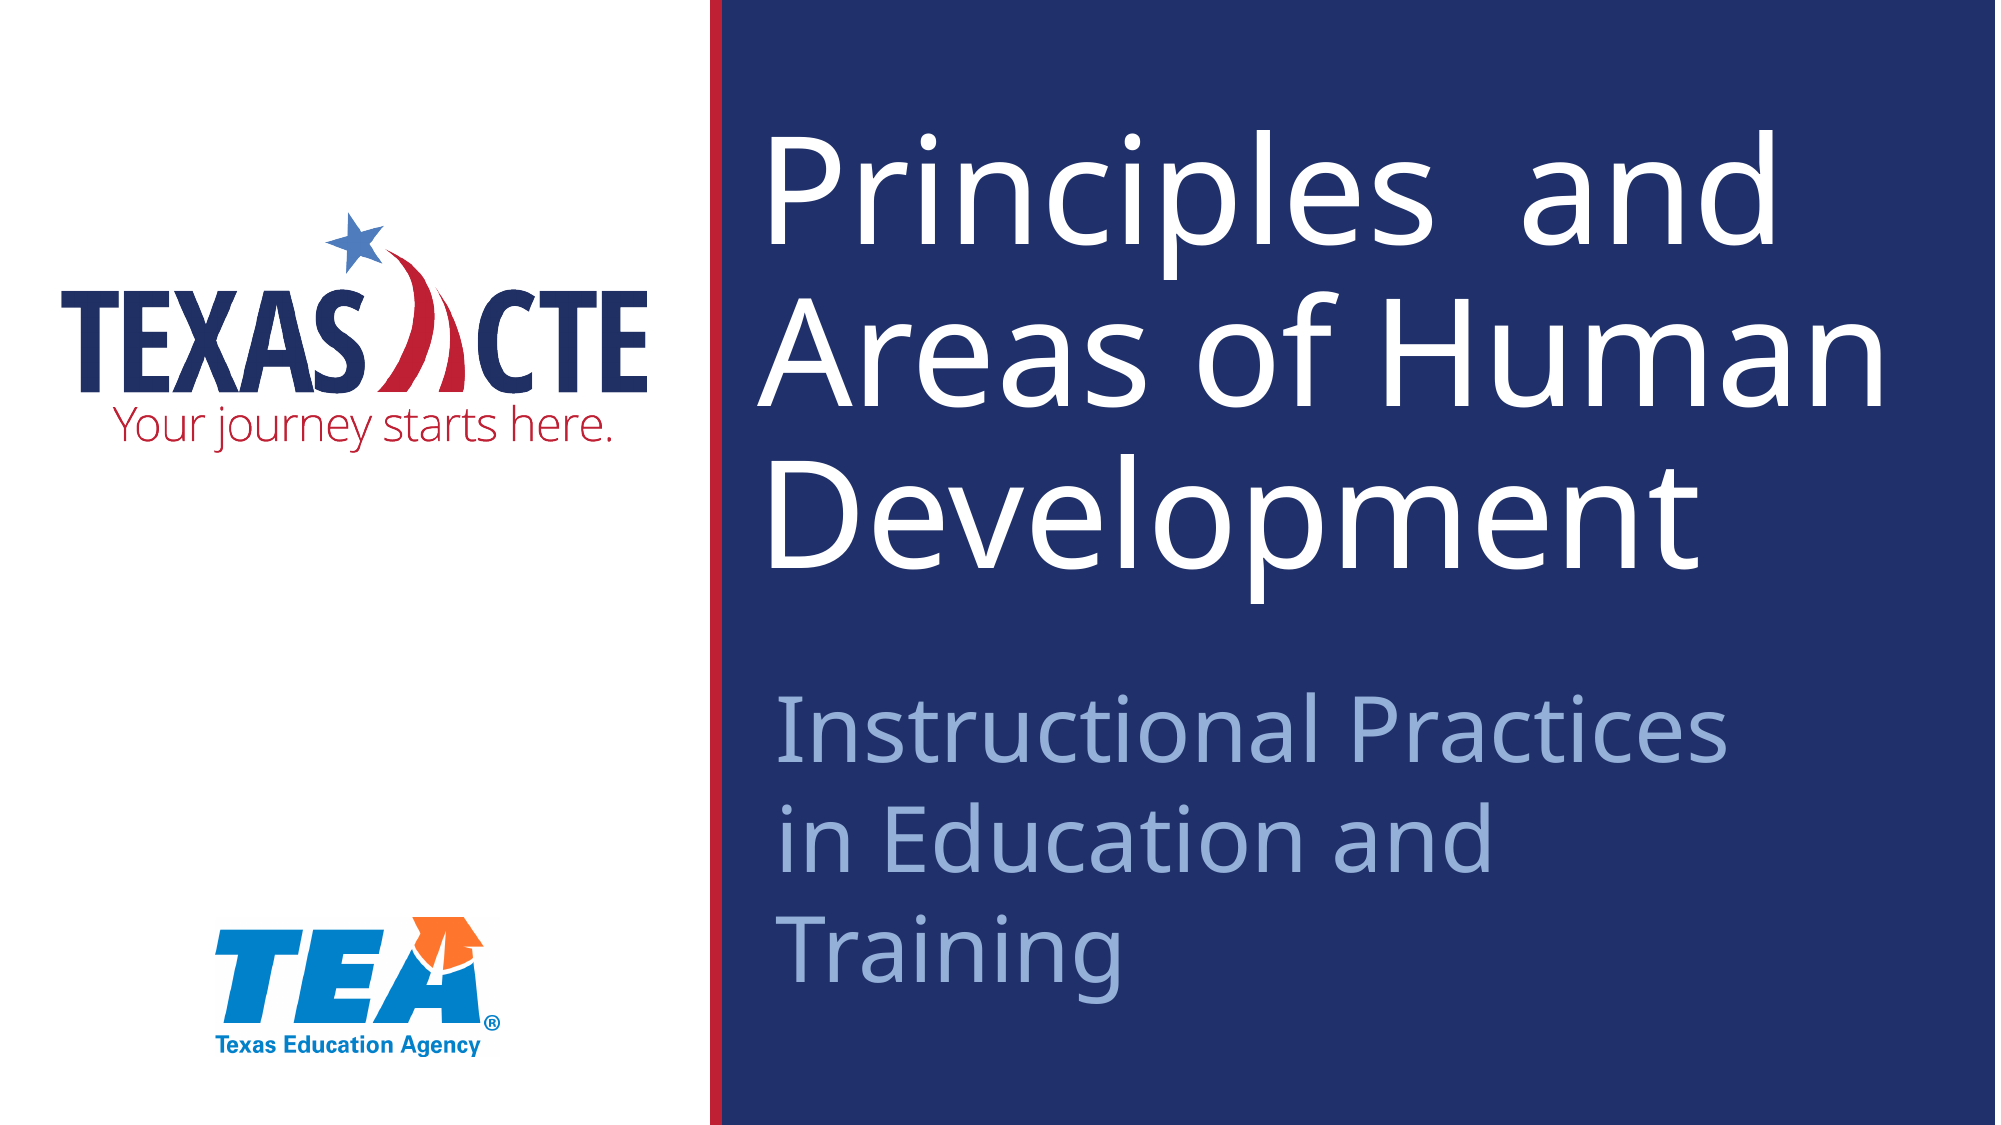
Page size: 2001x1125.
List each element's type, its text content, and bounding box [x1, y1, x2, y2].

title Principles and Areas of Human Development [742, 78, 1967, 639]
text_box Instructional Practices in Education and Training [761, 663, 1762, 1009]
picture [215, 917, 500, 1057]
picture [61, 212, 647, 453]
